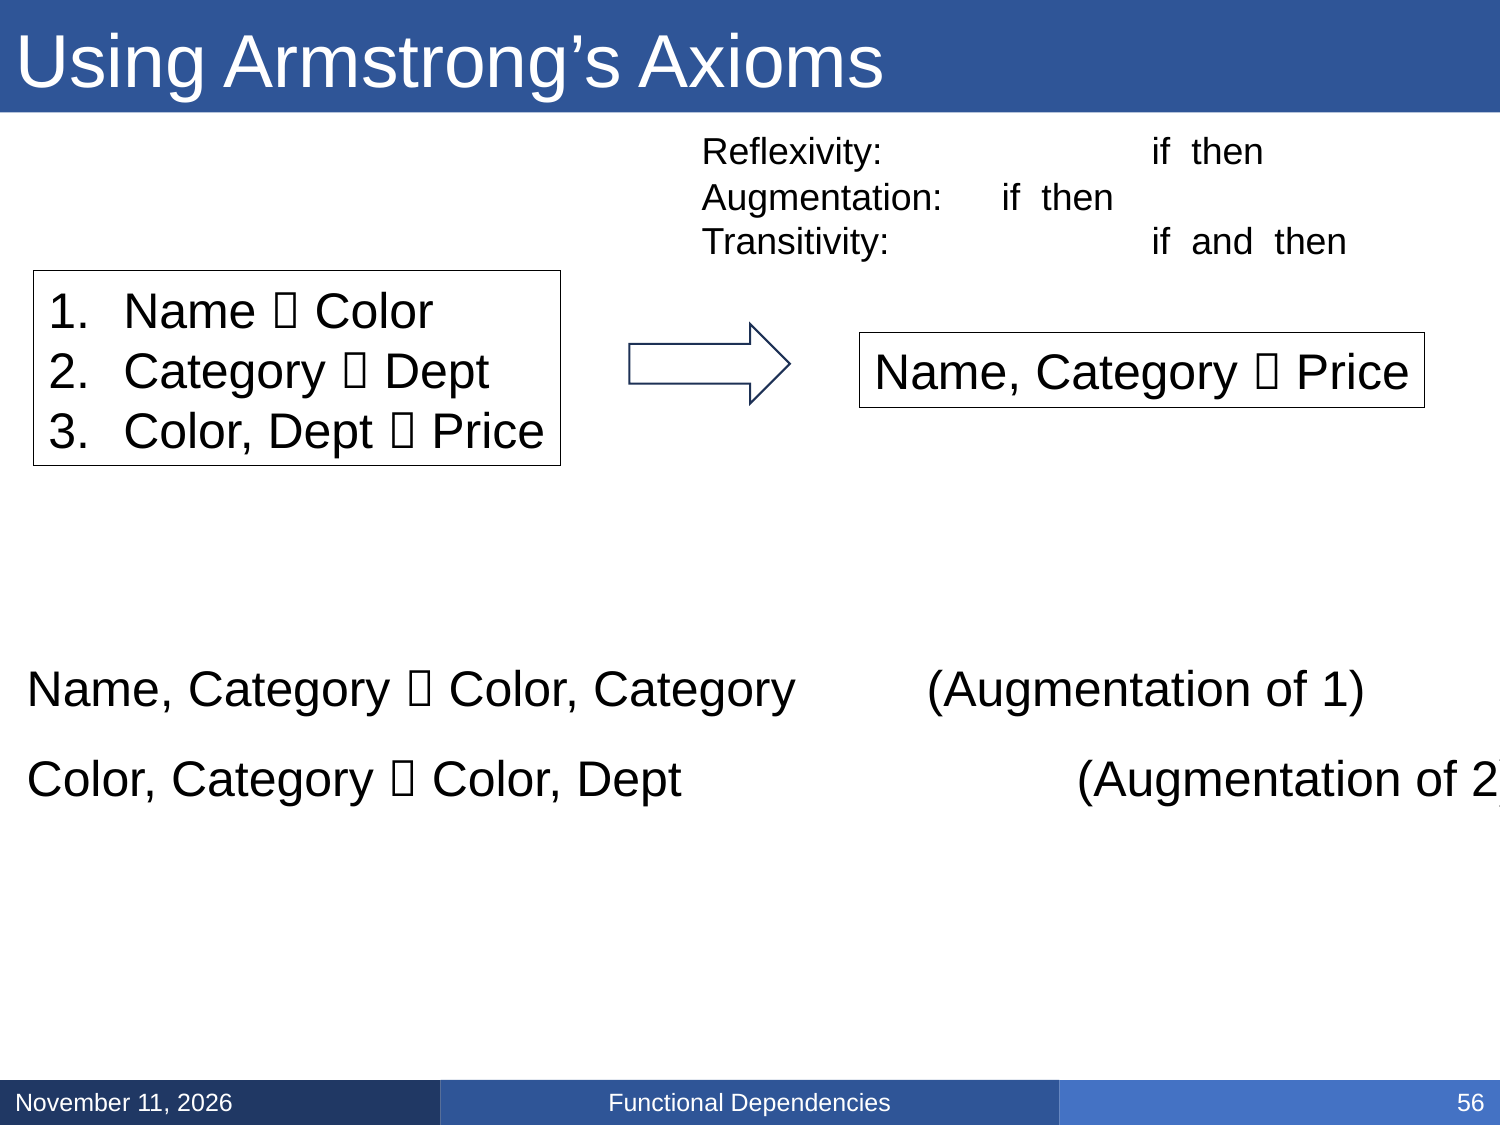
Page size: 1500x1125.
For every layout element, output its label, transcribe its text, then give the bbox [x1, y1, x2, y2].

title Using Armstrong’s Axioms [0, 0, 1500, 112]
slide_number 56 [1162, 1079, 1500, 1125]
text_box Name, Category  Price [859, 332, 1425, 408]
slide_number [0, 1079, 338, 1125]
text_box Name  Color Category  Dept Color, Dept  Price [33, 270, 561, 466]
text_box Name, Category  Color, Category (Augmentation of 1) Color, Category  Color, Dept (Augmentation of 2) [0, 619, 1500, 815]
footer Functional Dependencies [496, 1079, 1004, 1125]
text_box [628, 321, 792, 406]
